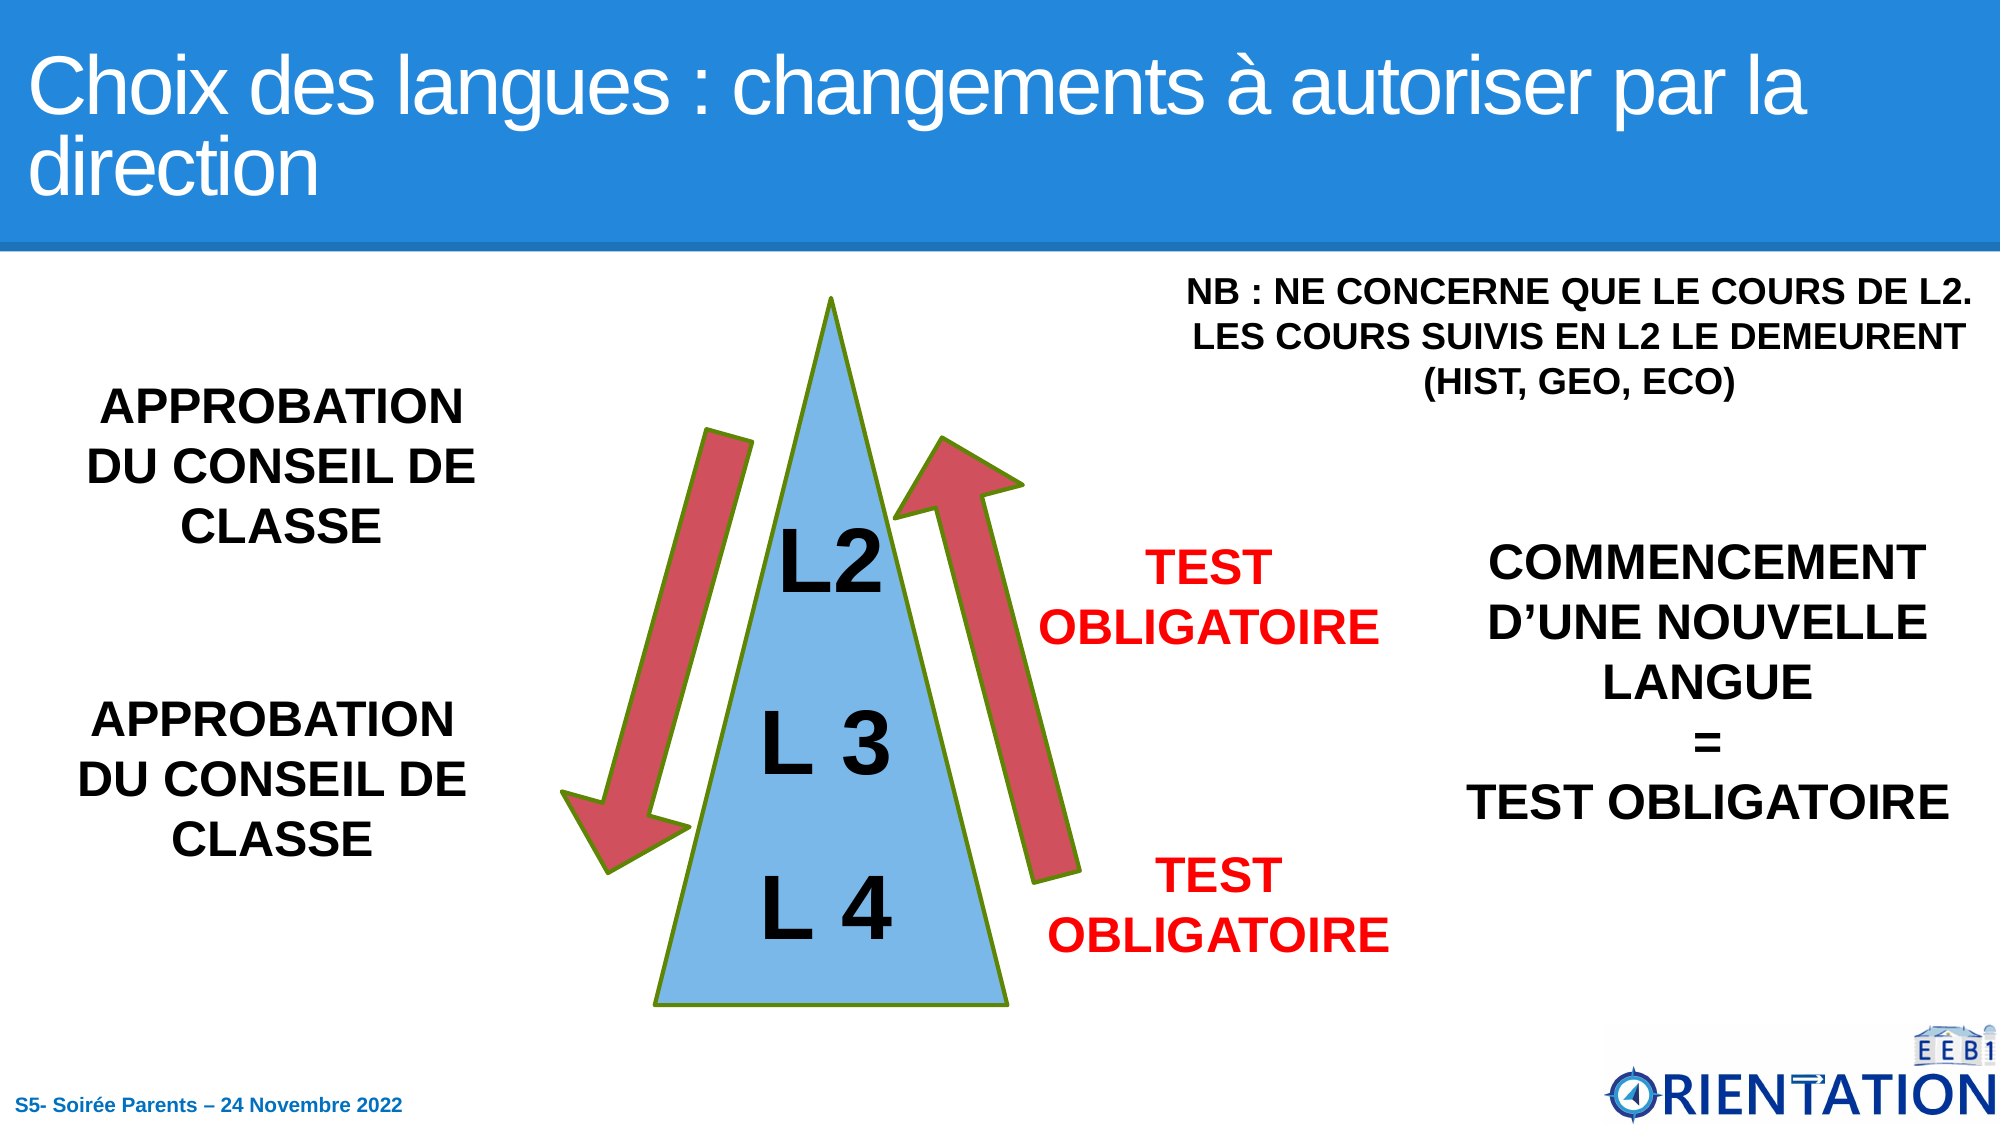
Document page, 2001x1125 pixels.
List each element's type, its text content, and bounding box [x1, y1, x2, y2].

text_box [48, 365, 507, 876]
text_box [654, 297, 1008, 1006]
text_box NB : NE CONCERNE QUE LE COURS DE L2. LES COURS SUIVIS EN L2 LE DEMEURENT (HIST, GEO, ECO) [1166, 259, 1993, 409]
title Choix des langues : changements à autoriser par la direction [11, 1, 1943, 219]
text_box [1012, 476, 1025, 490]
picture [1603, 1023, 2000, 1125]
text_box [559, 628, 649, 876]
text_box COMMENCEMENT D’UNE NOUVELLE LANGUE = TEST OBLIGATOIRE [1433, 522, 1983, 838]
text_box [1007, 526, 1423, 1033]
text_box S5- Soirée Parents – 24 Novembre 2022 [0, 1084, 515, 1125]
